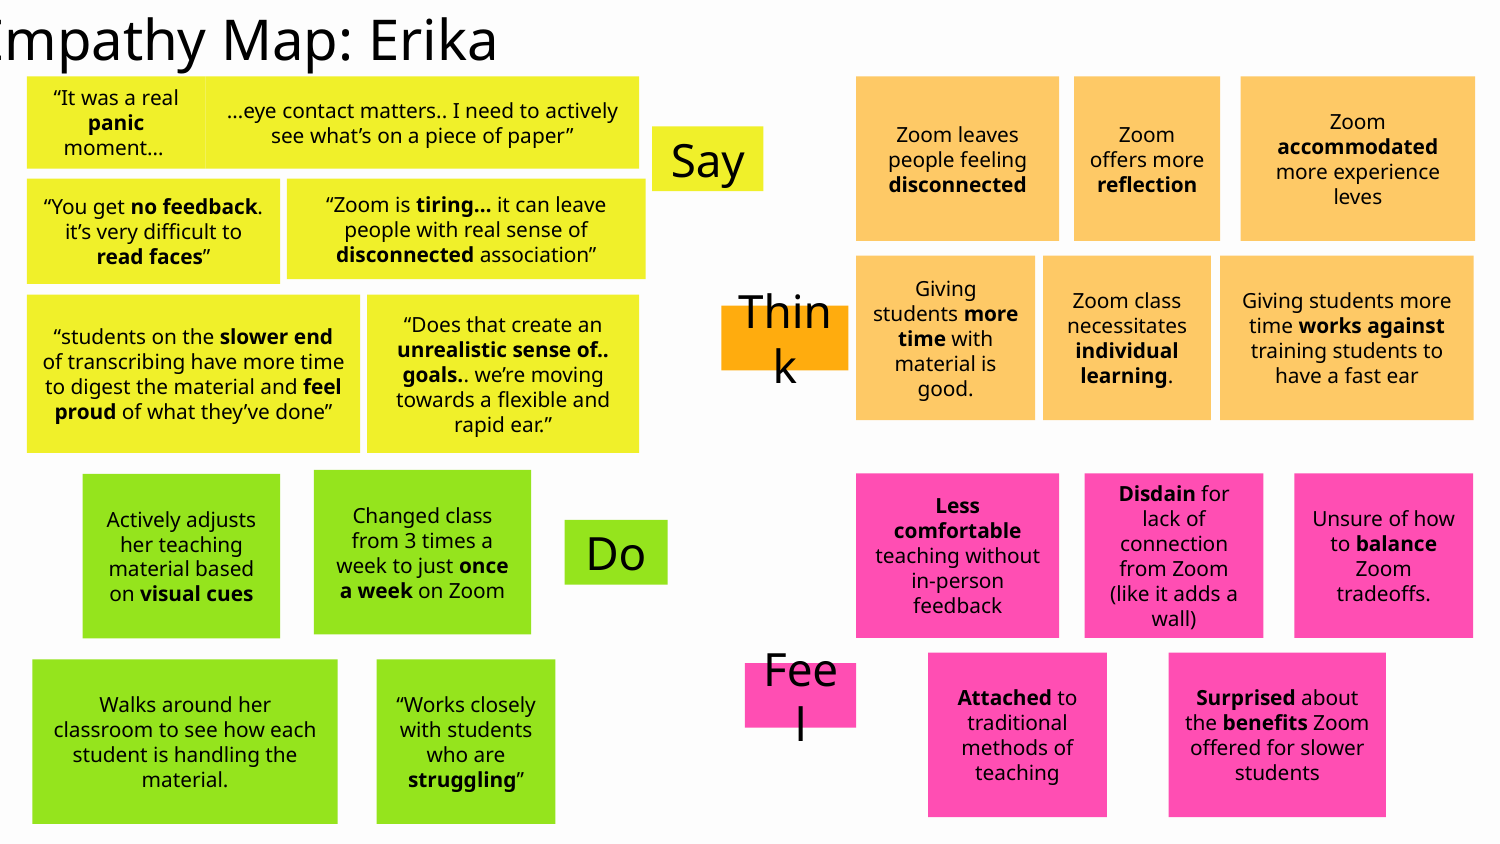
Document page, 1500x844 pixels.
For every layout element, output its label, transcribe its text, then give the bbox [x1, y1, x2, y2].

text_box Empathy Map: Erika [0, 0, 904, 77]
text_box Do [564, 519, 668, 585]
text_box “students on the slower end of transcribing have more time to digest the material and feel proud of what they’ve done” [26, 294, 361, 453]
text_box Feel [744, 663, 857, 728]
text_box …eye contact matters.. I need to actively see what’s on a piece of paper” [206, 76, 640, 169]
text_box “Does that create an unrealistic sense of.. goals.. we’re moving towards a flexible and rapid ear.” [367, 294, 640, 453]
text_box Zoom offers more reflection [1074, 76, 1221, 241]
text_box Zoom class necessitates individual learning. [1043, 255, 1211, 421]
text_box Surprised about the benefits Zoom offered for slower students [1168, 652, 1386, 818]
text_box Think [721, 305, 849, 371]
text_box Zoom accommodated more experience leves [1240, 76, 1476, 241]
text_box Zoom leaves people feeling disconnected [856, 76, 1060, 241]
text_box Actively adjusts her teaching material based on visual cues [82, 473, 281, 639]
text_box “Works closely with students who are struggling” [376, 659, 556, 824]
text_box Disdain for lack of connection from Zoom (like it adds a wall) [1084, 473, 1264, 638]
text_box Less comfortable teaching without in-person feedback [856, 473, 1060, 638]
text_box “It was a real panic moment… [26, 76, 206, 169]
text_box Unsure of how to balance Zoom tradeoffs. [1294, 473, 1474, 638]
text_box Giving students more time with material is good. [856, 255, 1036, 421]
text_box “Zoom is tiring… it can leave people with real sense of disconnected association” [286, 178, 646, 280]
text_box Say [652, 126, 764, 192]
text_box Walks around her classroom to see how each student is handling the material. [32, 659, 338, 824]
text_box “You get no feedback. it’s very difficult to read faces” [26, 178, 281, 284]
text_box Changed class from 3 times a week to just once a week on Zoom [313, 469, 532, 635]
text_box Giving students more time works against training students to have a fast ear [1220, 255, 1474, 421]
text_box Attached to traditional methods of teaching [928, 652, 1107, 818]
